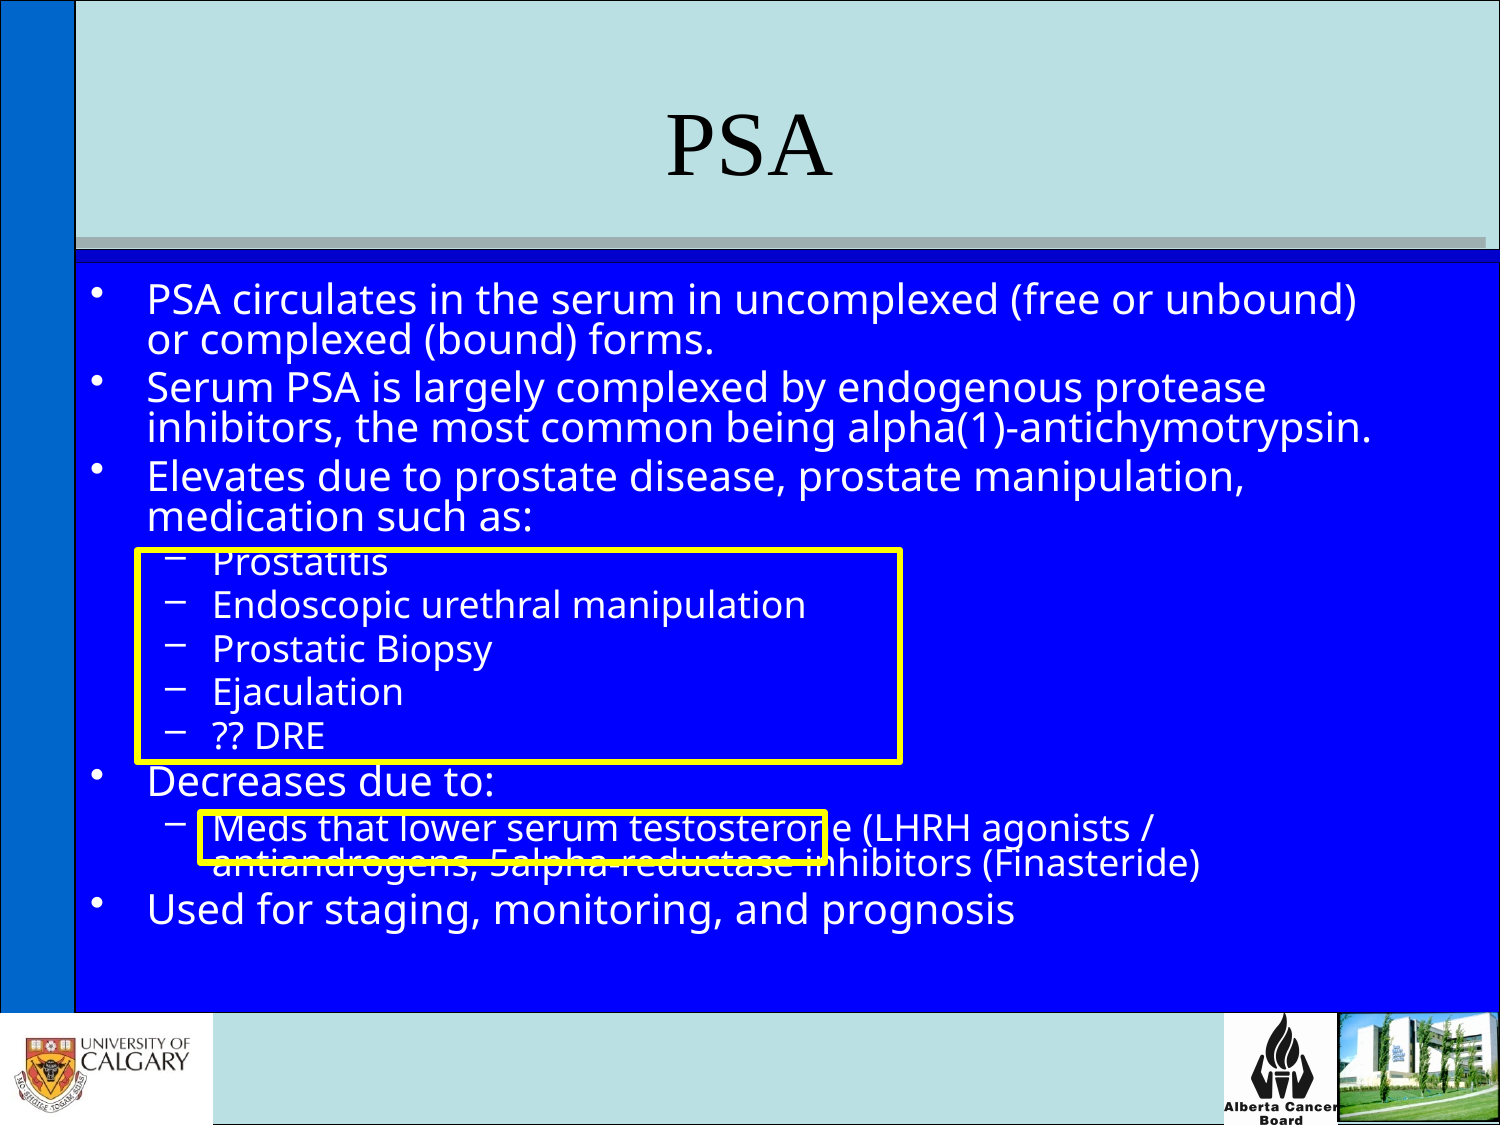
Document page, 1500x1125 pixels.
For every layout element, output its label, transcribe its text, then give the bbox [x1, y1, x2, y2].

text_box [137, 549, 900, 763]
text_box [200, 812, 825, 863]
list PSA circulates in the serum in uncomplexed (free or unbound) or complexed (bound) forms. Serum PSA is largely complexed by endogenous protease inhibitors, the most common being alpha(1)-antichymotrypsin. Elevates due to prostate disease, prostate manipulation, medication such as: Prostatitis Endoscopic urethral manipulation Prostatic Biopsy Ejaculation ?? DRE Decreases due to: Meds that lower serum testosterone (LHRH agonists / antiandrogens, 5alpha-reductase inhibitors (Finasteride) Used for staging, monitoring, and prognosis [74, 274, 1426, 1006]
picture [1224, 1012, 1500, 1125]
title PSA [74, 44, 1426, 233]
picture [0, 1013, 213, 1125]
